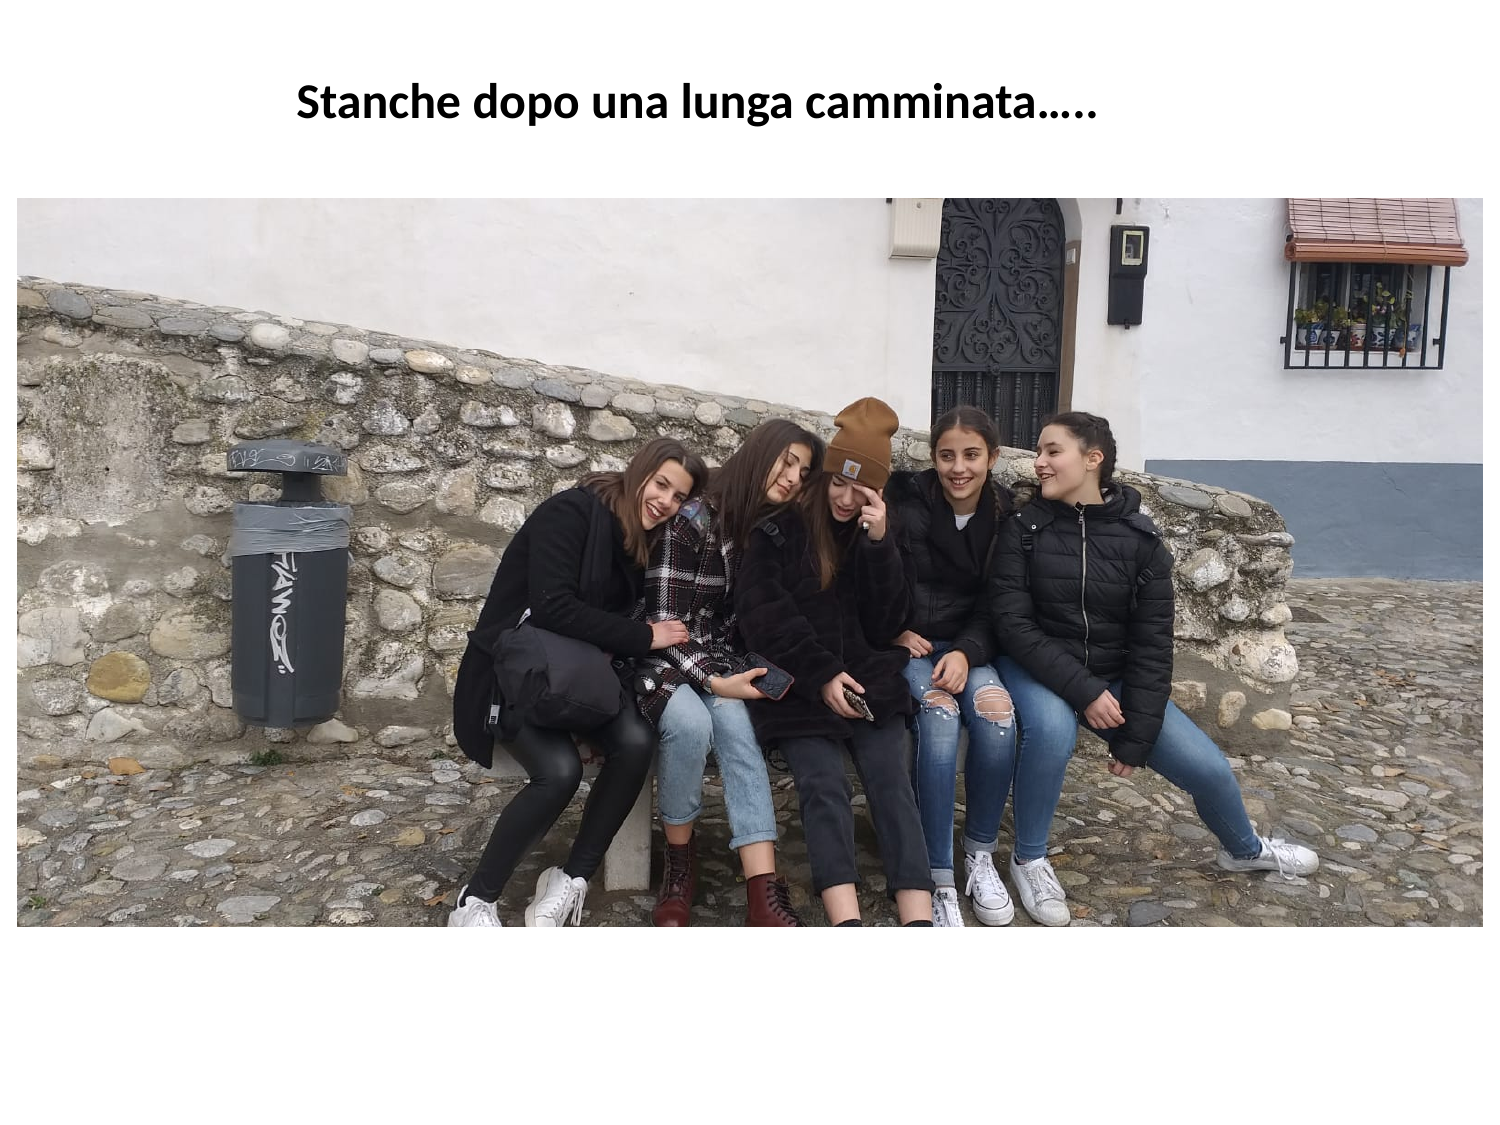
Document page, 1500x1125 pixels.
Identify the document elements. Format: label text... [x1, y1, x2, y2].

picture [17, 197, 1483, 928]
text_box Stanche dopo una lunga camminata….. [281, 61, 1115, 137]
